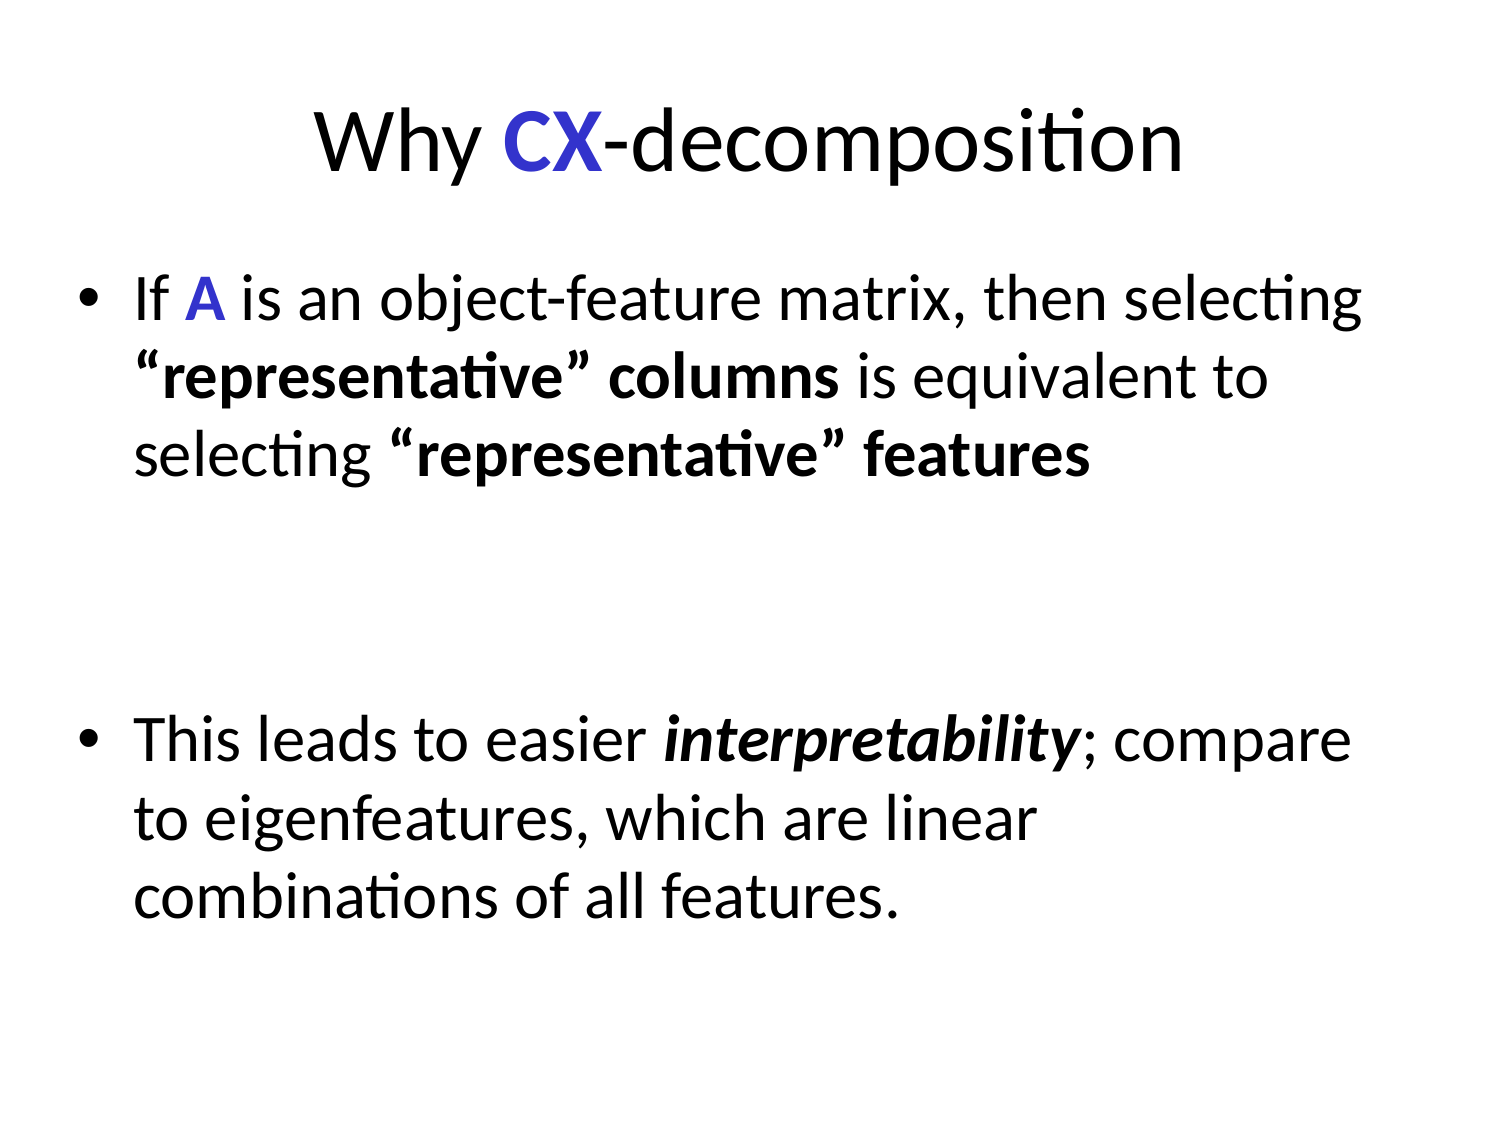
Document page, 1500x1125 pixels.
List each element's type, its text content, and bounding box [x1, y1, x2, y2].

title Why CX-decomposition [74, 20, 1425, 257]
list If A is an object-feature matrix, then selecting “representative” columns is equivalent to selecting “representative” features This leads to easier interpretability; compare to eigenfeatures, which are linear combinations of all features. [62, 249, 1413, 993]
